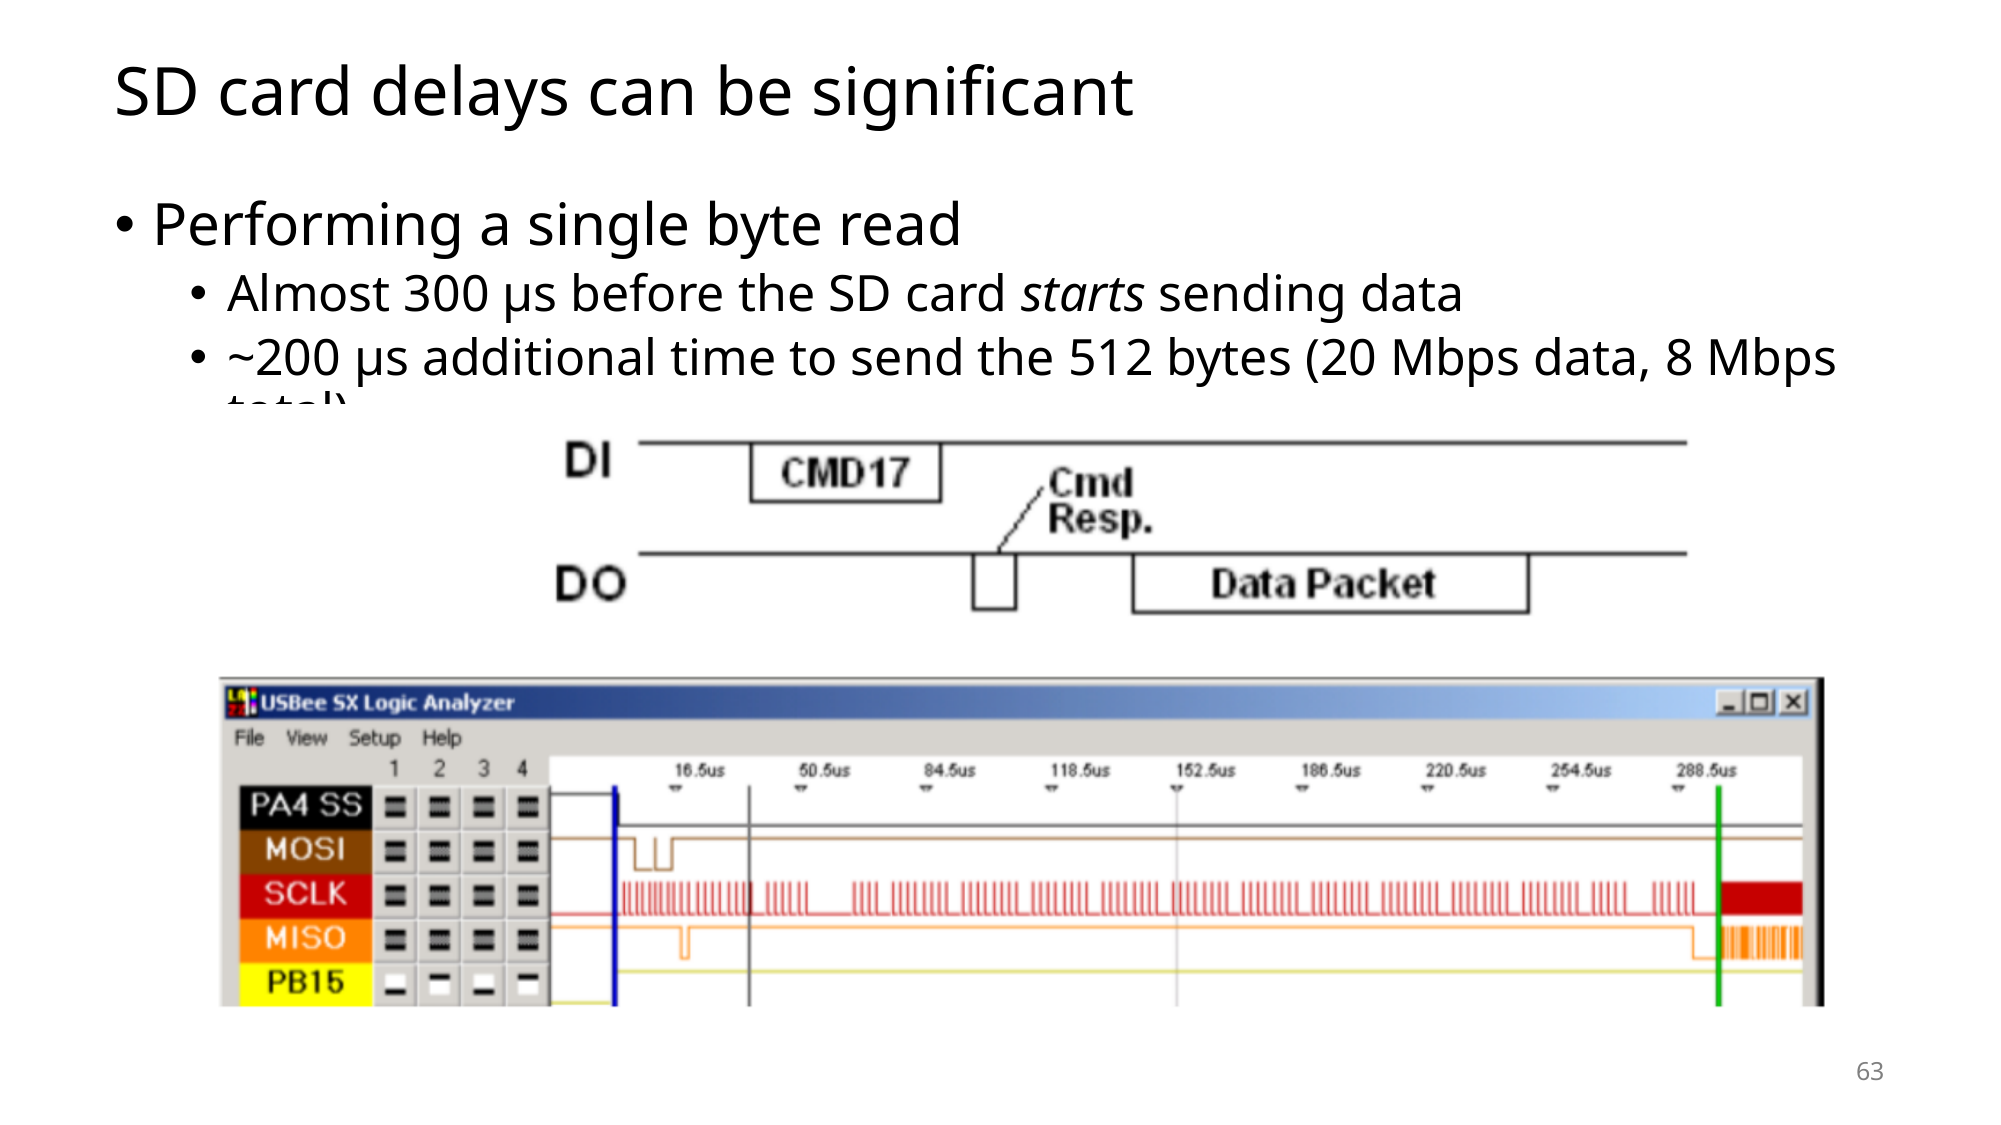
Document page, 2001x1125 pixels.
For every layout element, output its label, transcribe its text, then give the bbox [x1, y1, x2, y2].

slide_number 63 [1749, 1042, 1900, 1103]
title SD card delays can be significant [99, 37, 1900, 150]
list Performing a single byte read Almost 300 μs before the SD card starts sending data ~200 μs additional time to send the 512 bytes (20 Mbps data, 8 Mbps total) [99, 187, 1955, 1013]
picture [120, 404, 1840, 1013]
